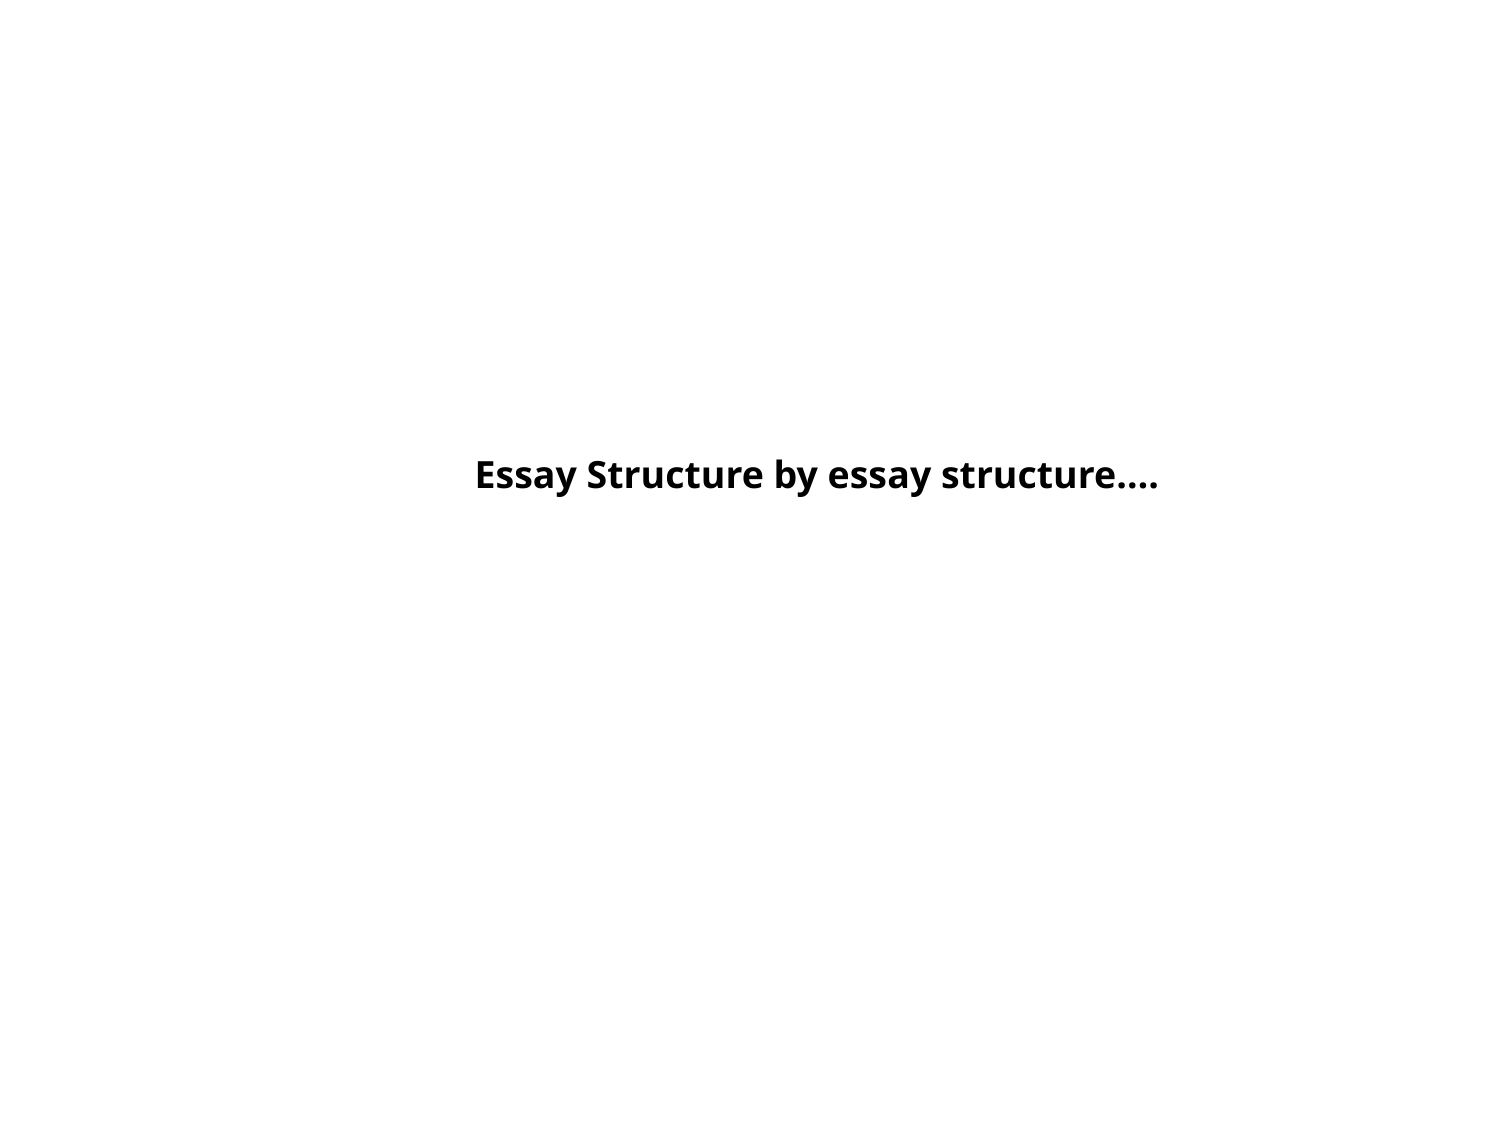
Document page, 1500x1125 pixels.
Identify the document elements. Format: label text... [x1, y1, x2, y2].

text_box Essay Structure by essay structure…. [459, 443, 1175, 503]
